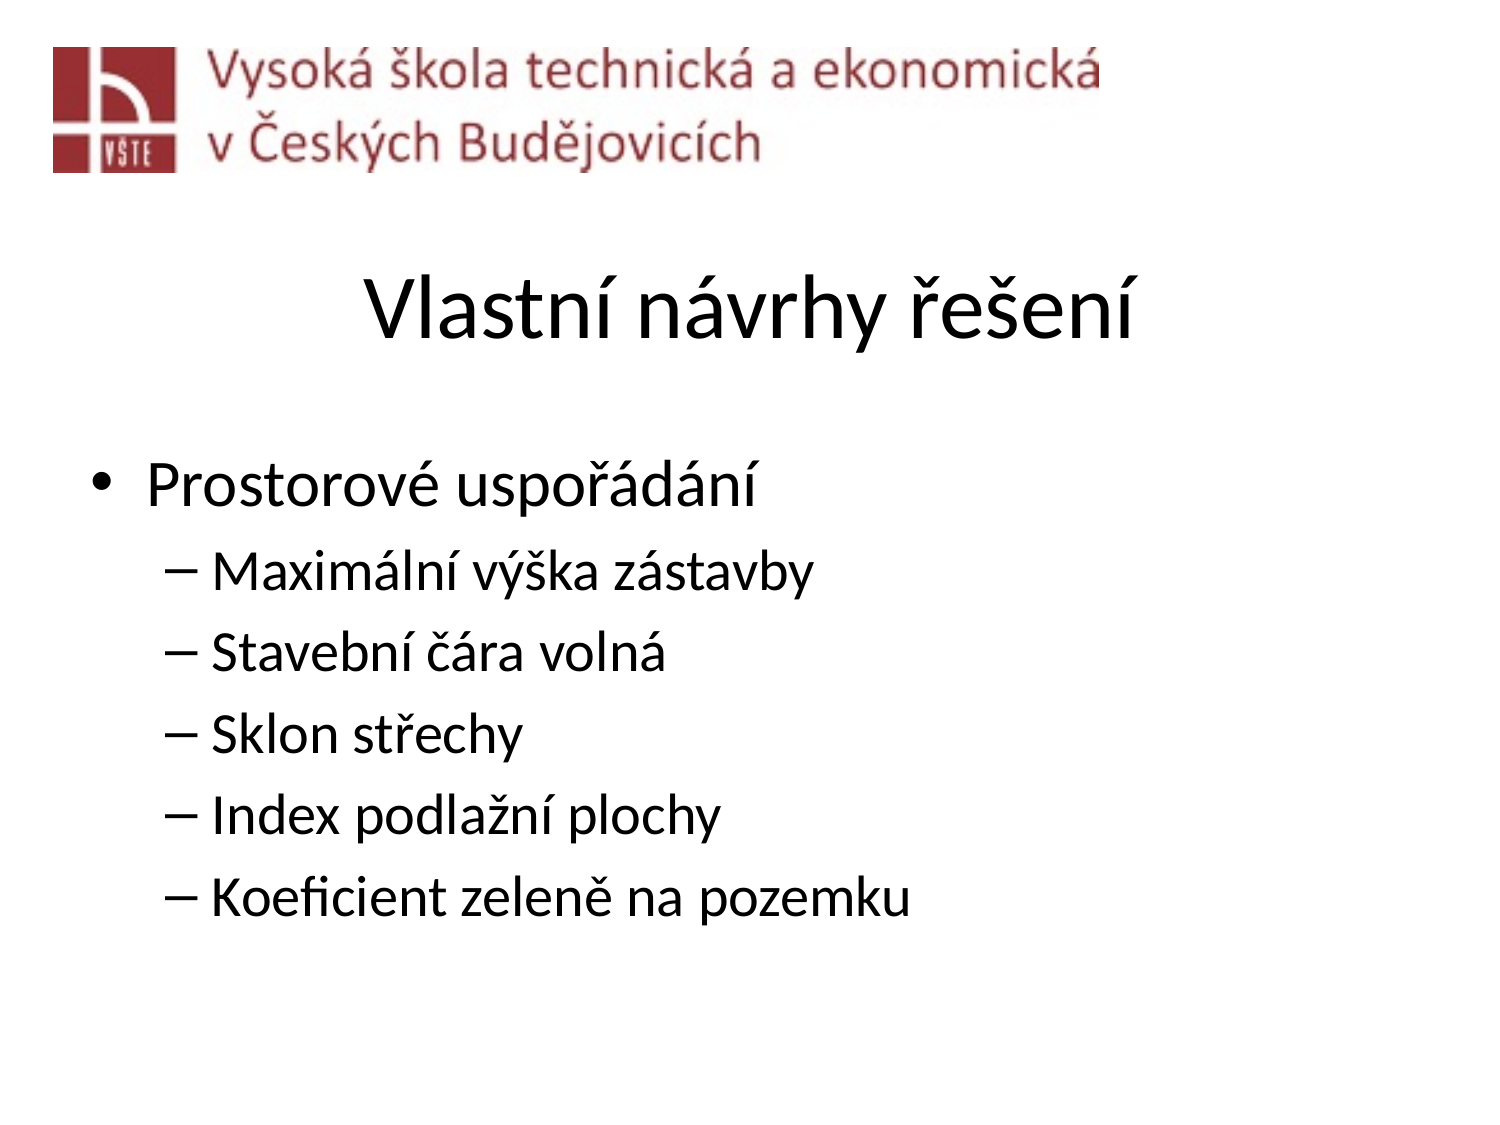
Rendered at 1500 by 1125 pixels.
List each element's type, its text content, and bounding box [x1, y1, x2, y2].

title Vlastní návrhy řešení [75, 208, 1425, 396]
list Prostorové uspořádání Maximální výška zástavby Stavební čára volná Sklon střechy Index podlažní plochy Koeficient zeleně na pozemku [75, 432, 1425, 1028]
picture [52, 47, 1099, 173]
